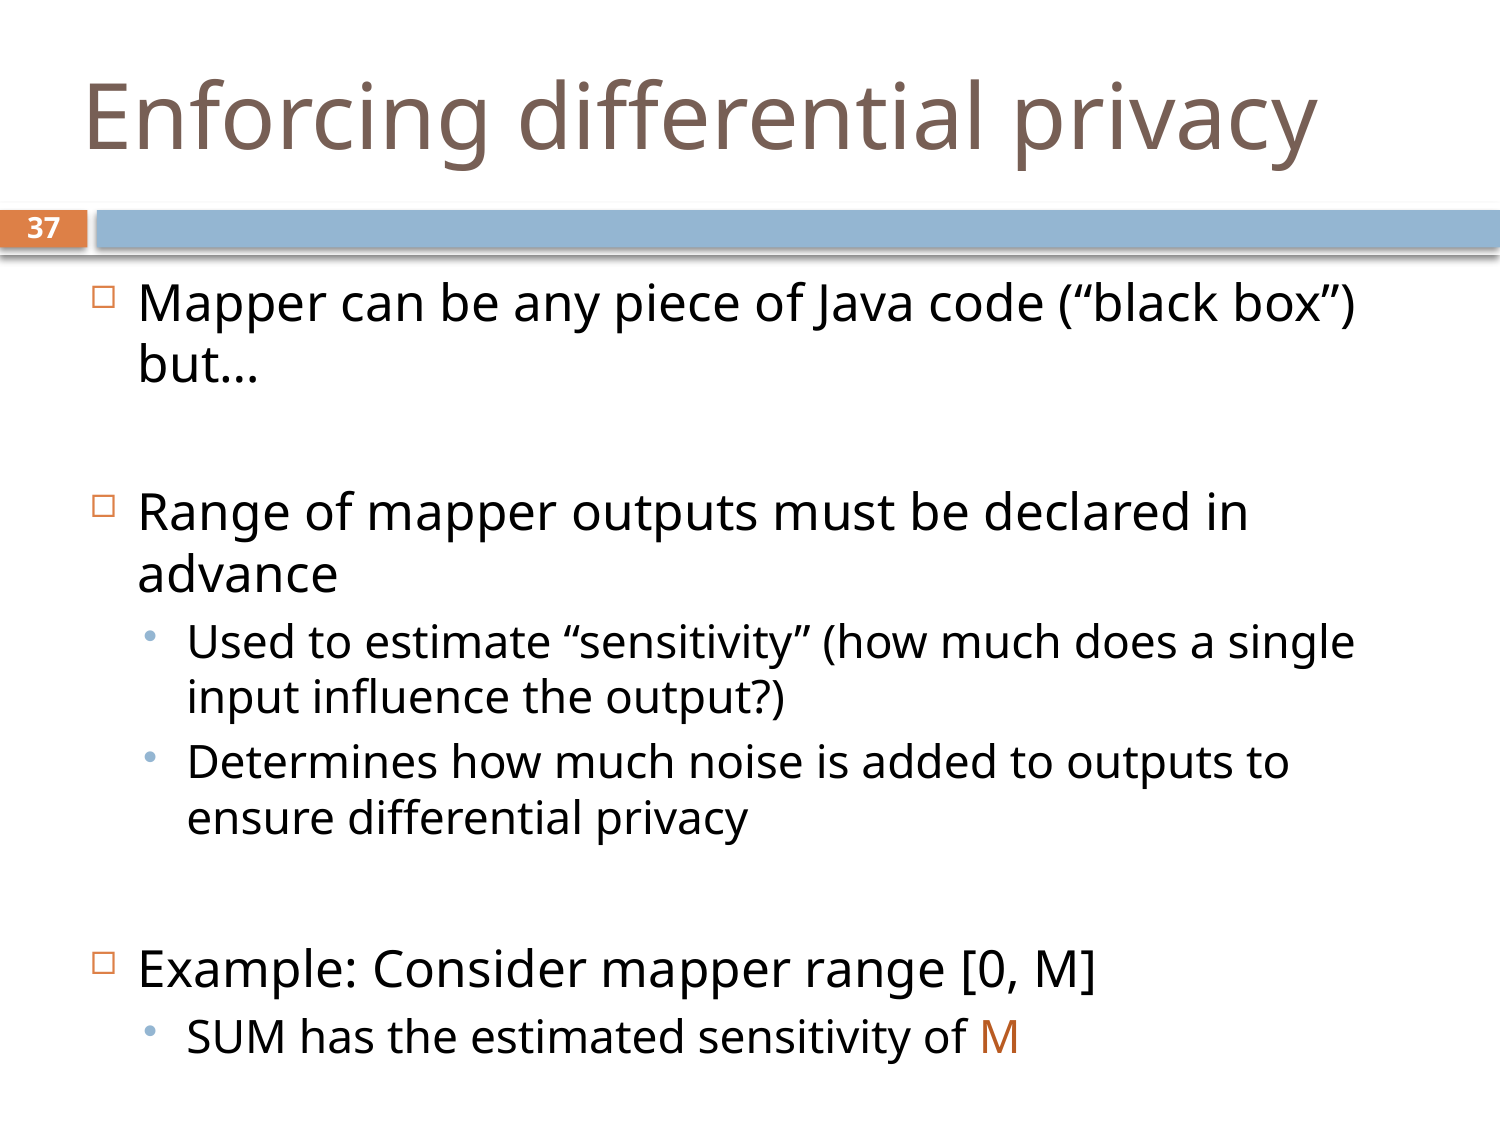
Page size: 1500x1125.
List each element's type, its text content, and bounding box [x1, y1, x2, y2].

list Mapper can be any piece of Java code (“black box”) but… Range of mapper outputs must be declared in advance Used to estimate “sensitivity” (how much does a single input influence the output?) Determines how much noise is added to outputs to ensure differential privacy Example: Consider mapper range [0, M] SUM has the estimated sensitivity of M [75, 262, 1450, 1075]
slide_number 37 [0, 208, 88, 249]
title Enforcing differential privacy [66, 37, 1417, 188]
